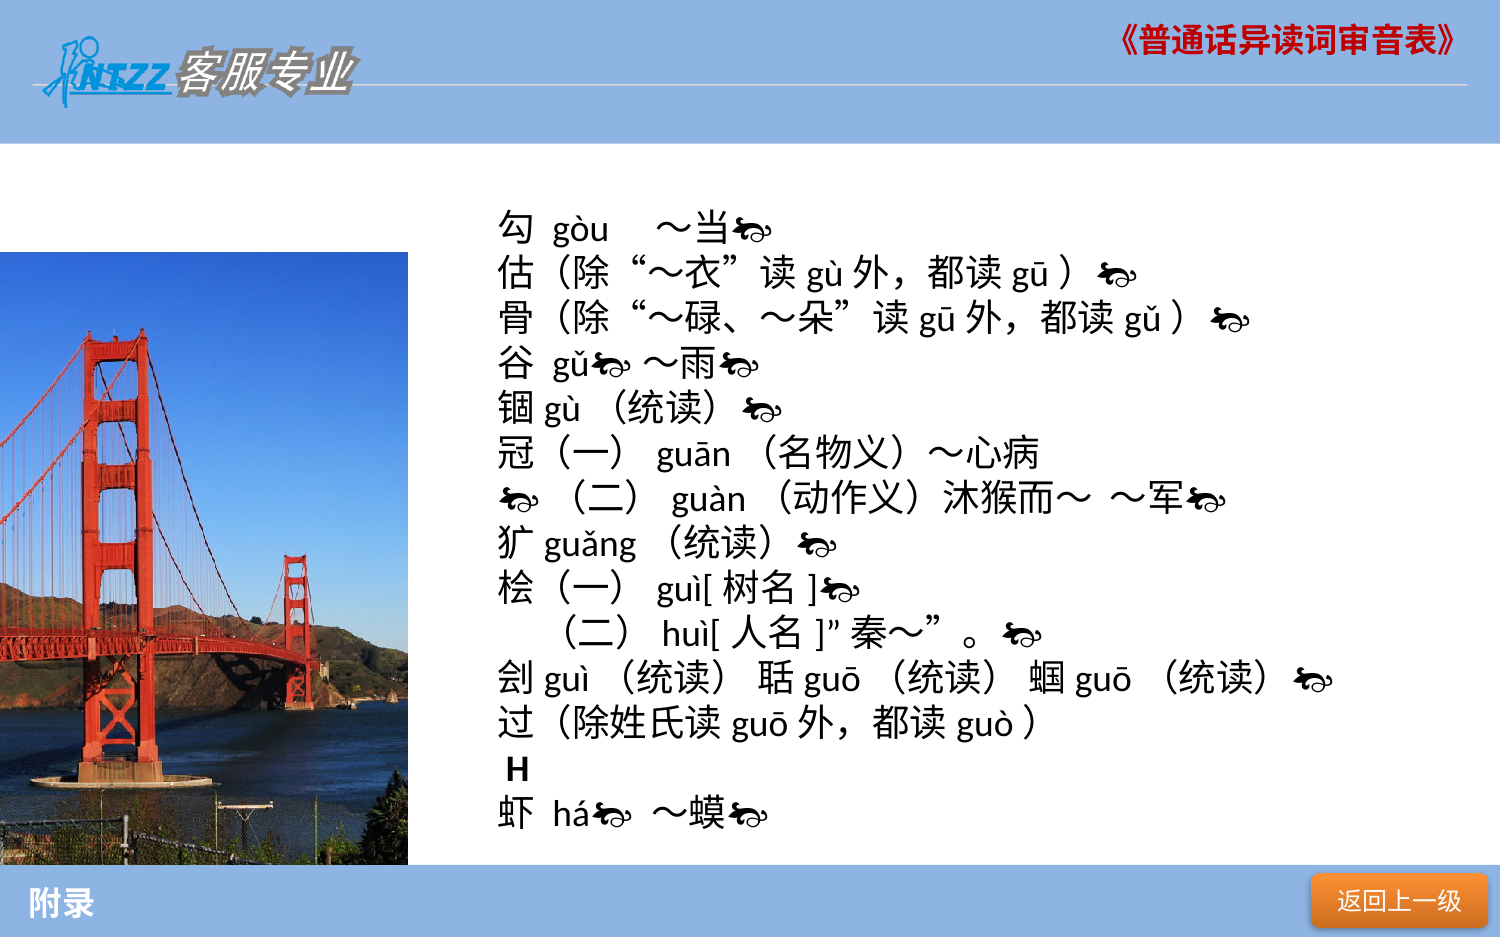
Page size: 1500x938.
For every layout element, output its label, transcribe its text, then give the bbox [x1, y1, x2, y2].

picture [85, 85, 92, 91]
picture [101, 73, 111, 85]
text_box [0, 864, 1500, 937]
picture [0, 252, 408, 866]
picture [67, 36, 362, 108]
text_box [0, 0, 1500, 144]
picture [74, 64, 84, 86]
picture [82, 40, 96, 55]
text_box 附录 [17, 876, 467, 928]
text_box 《普通话异读词审音表》 [927, 13, 1483, 65]
picture [40, 36, 85, 108]
picture [74, 48, 85, 66]
text_box 勾 gòu ～当 估（除“～衣”读gù外，都读gū） 骨（除“～碌、～朵”读gū外，都读gǔ） 谷 gǔ～雨 锢gù（统读） 冠（一）guān（名物义）～心病 （二）guàn（动作义）沐猴而～ ～军 犷guǎng（统读） 桧（一）guì[树名] （二）huì[人名]”秦～”。 刽guì（统读） 聒guō（统读） 蝈guō（统读） 过（除姓氏读guō外，都读guò） H 虾 há ～蟆 [407, 197, 1447, 842]
picture [63, 44, 75, 72]
text_box 返回上一级 [1311, 873, 1489, 929]
